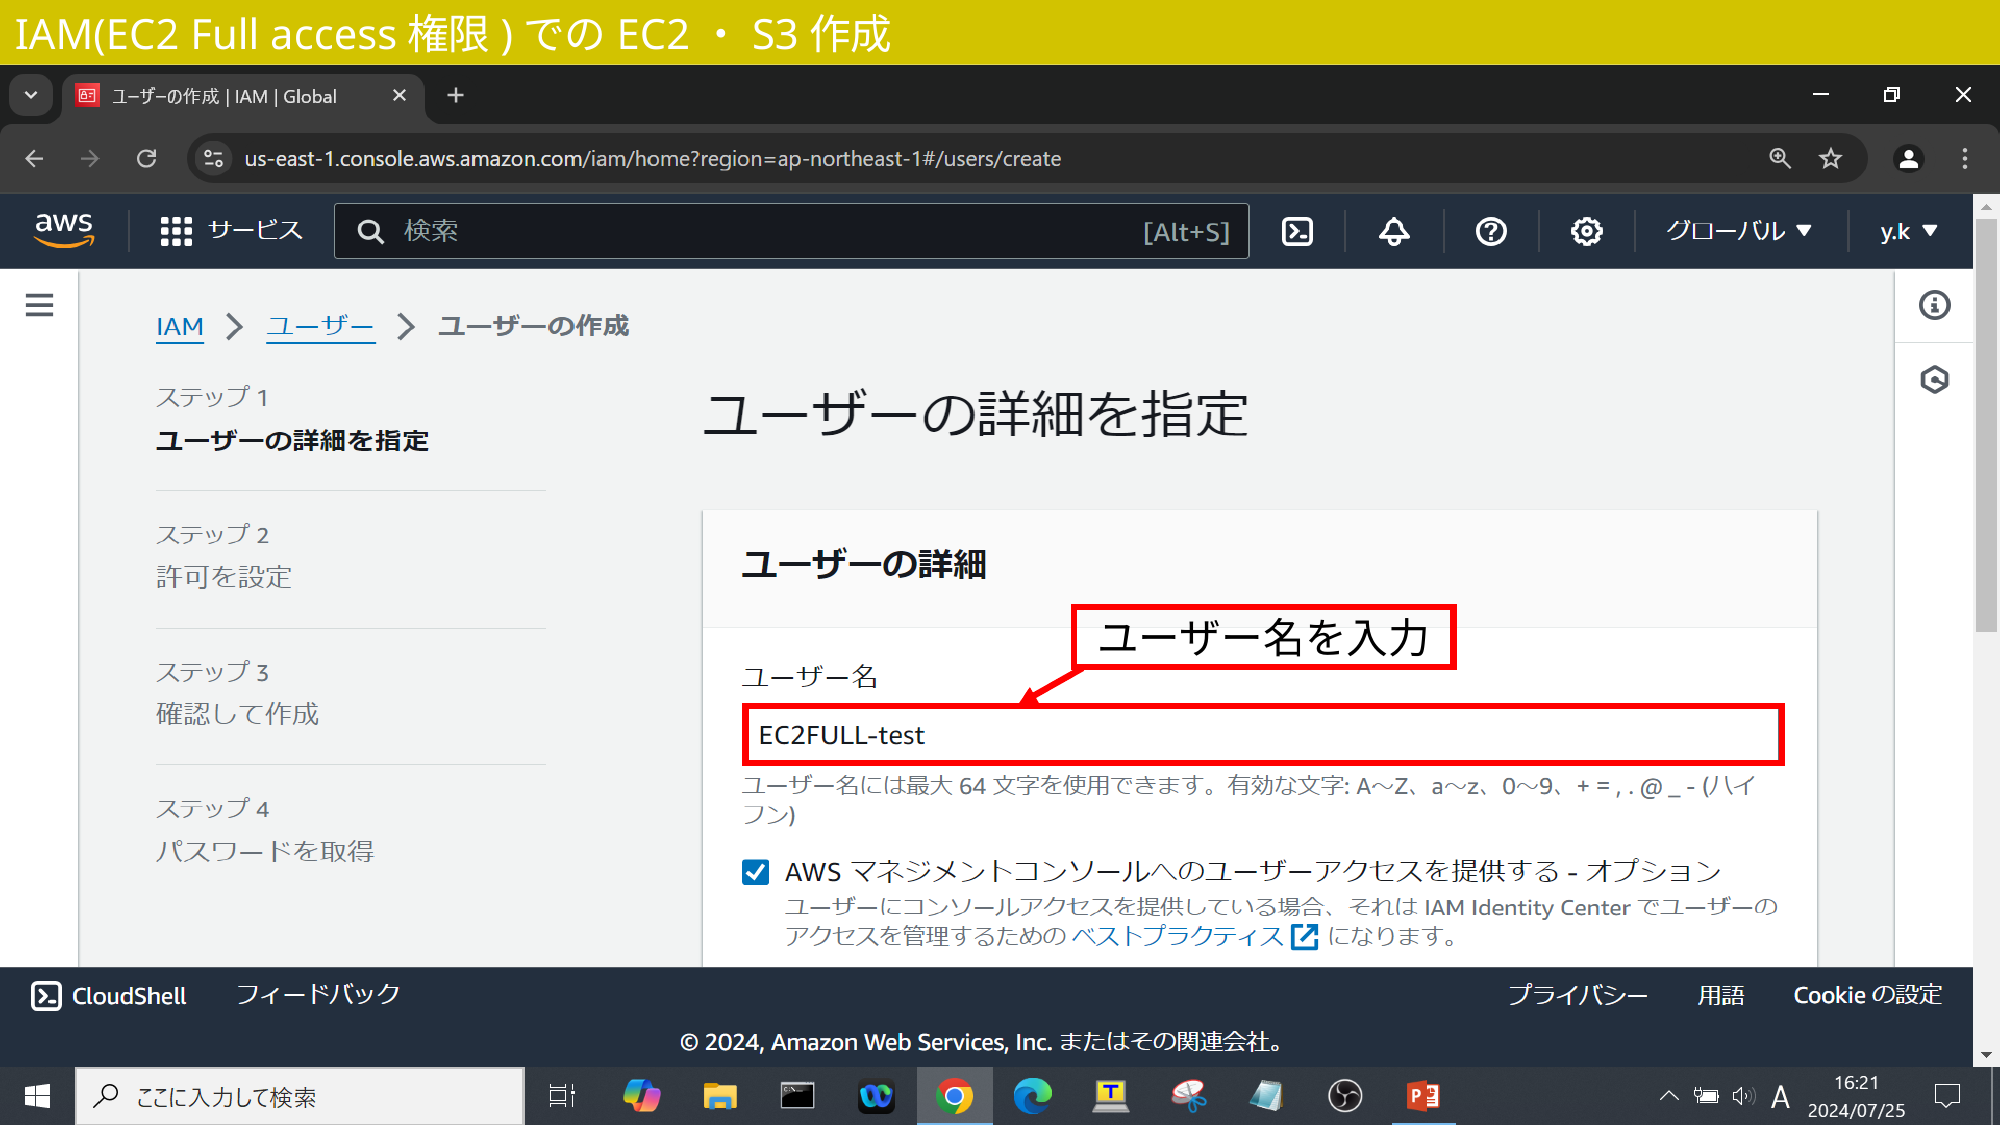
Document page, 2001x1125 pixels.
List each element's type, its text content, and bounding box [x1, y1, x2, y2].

picture [0, 65, 2000, 1125]
text_box IAM(EC2 Full access権限)でのEC2・S3作成 [0, 0, 2000, 65]
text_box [745, 606, 1782, 764]
